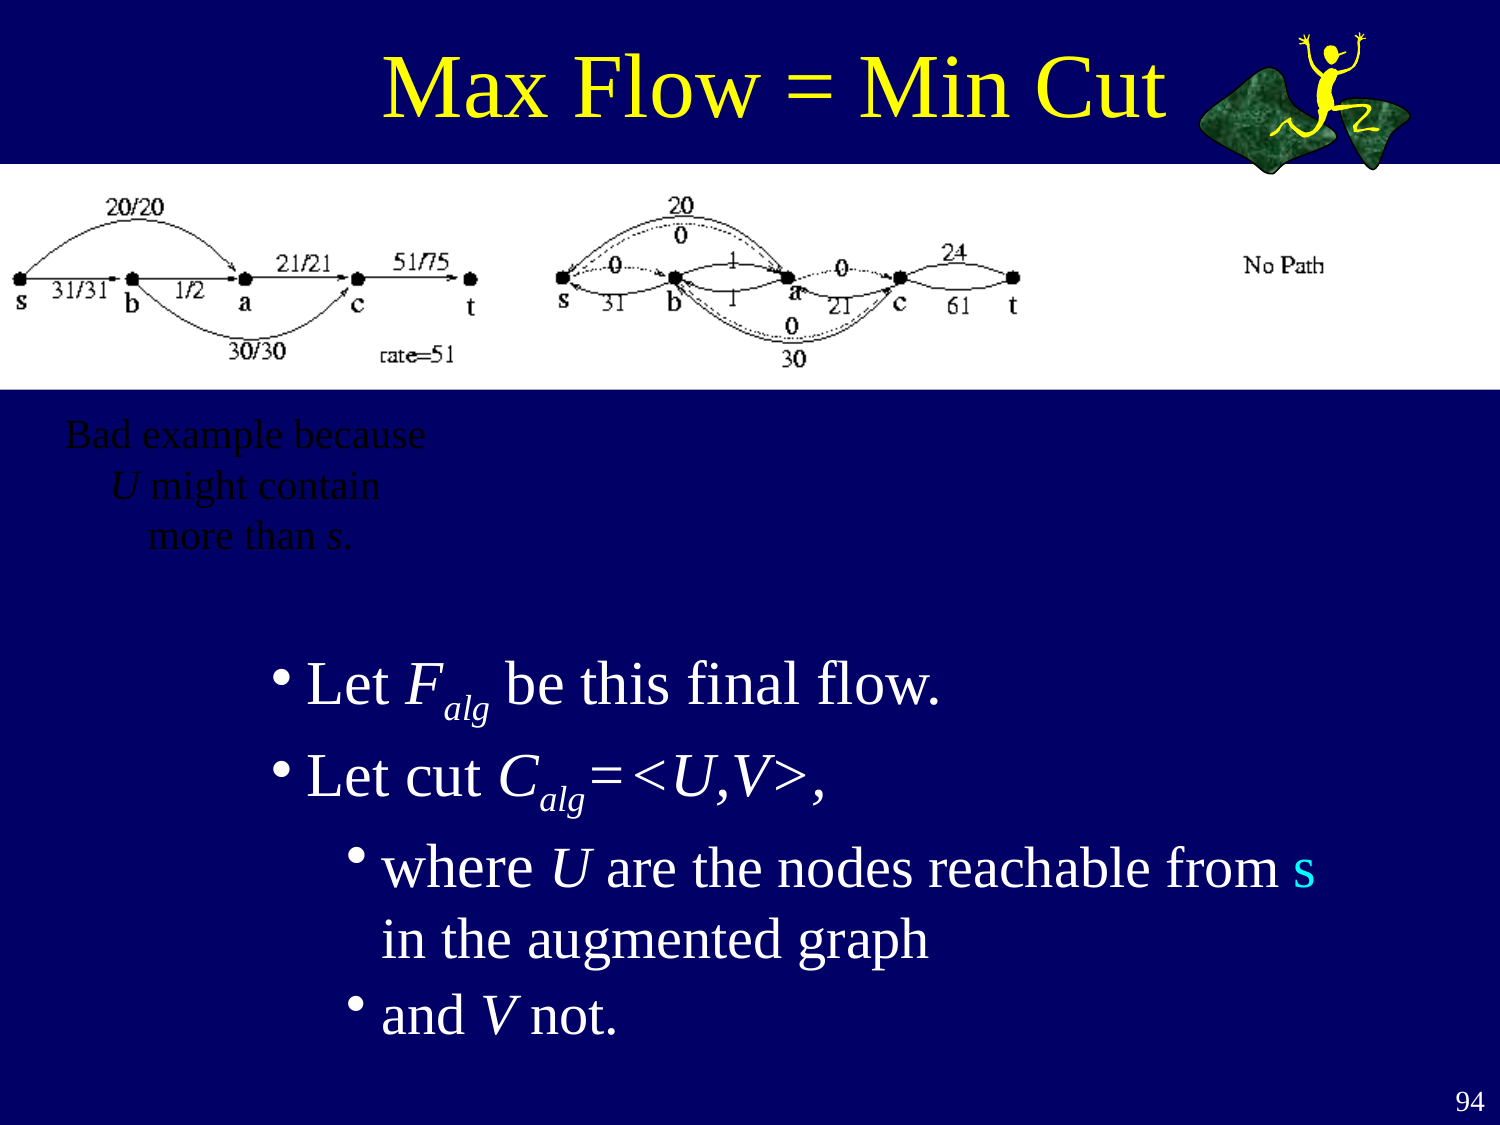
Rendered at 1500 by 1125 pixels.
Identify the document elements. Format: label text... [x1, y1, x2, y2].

text_box Let Falg be this final flow. Let cut Calg=<U,V>, where U are the nodes reachable from s in the augmented graph and V not. [216, 651, 1347, 1054]
picture [0, 164, 1500, 643]
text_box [1222, 24, 1401, 203]
title Max Flow = Min Cut [137, 0, 1413, 162]
